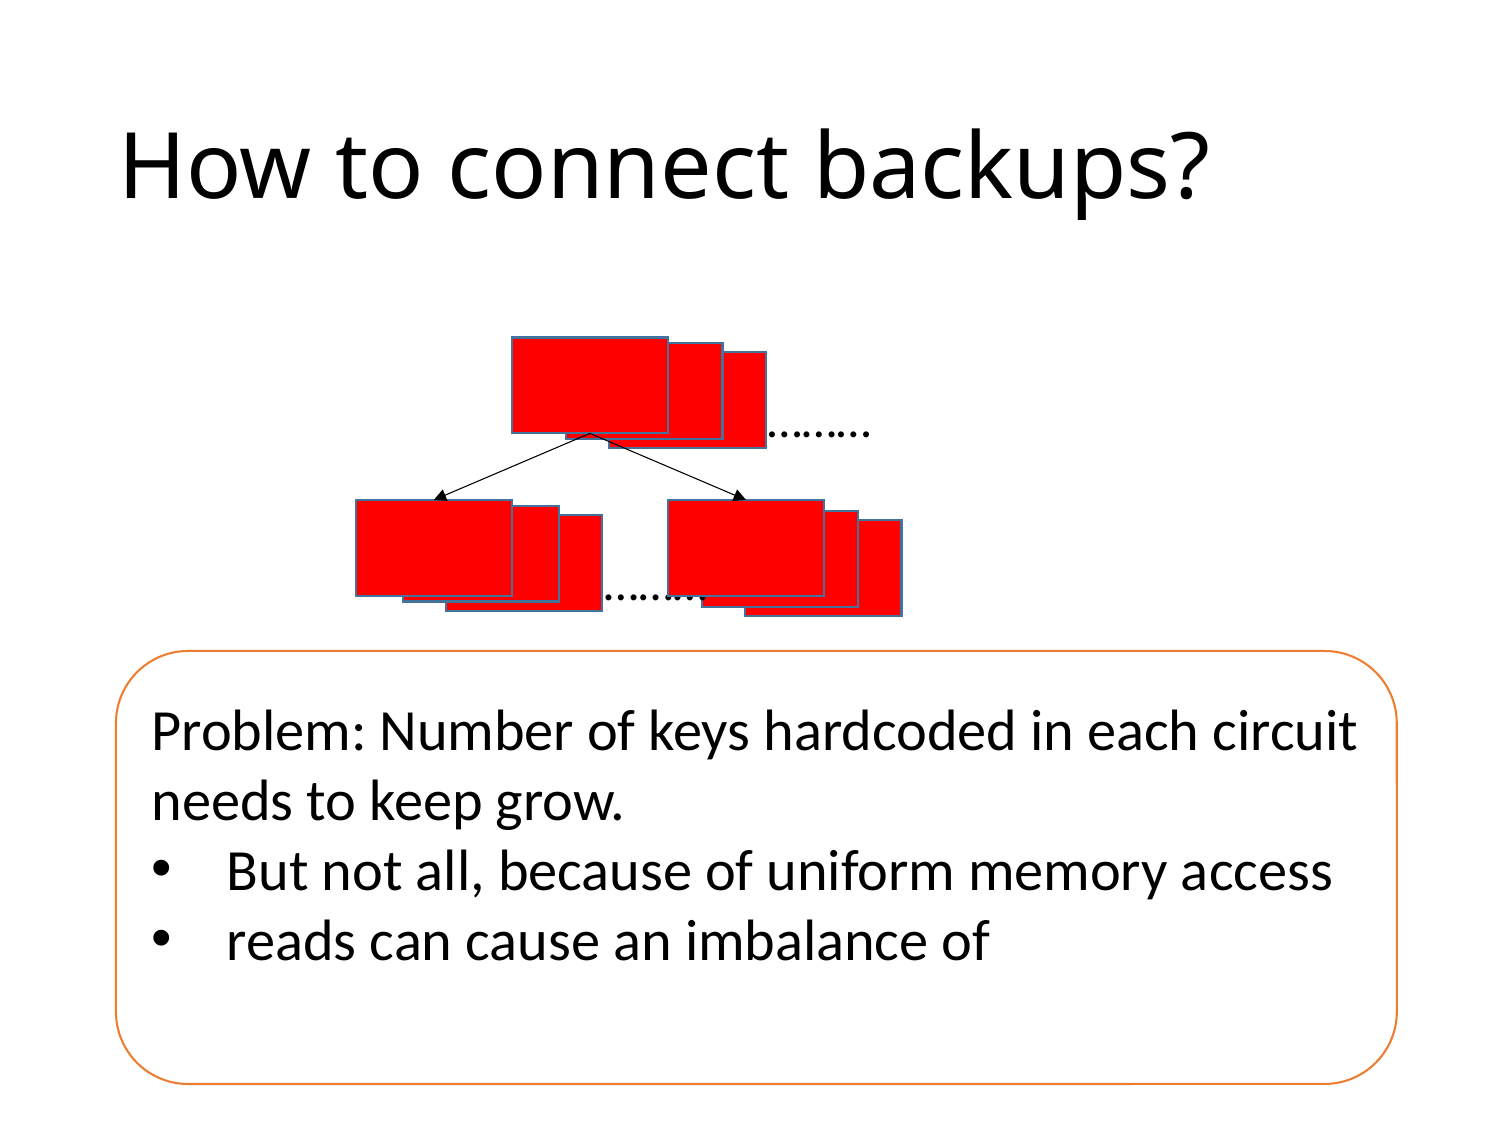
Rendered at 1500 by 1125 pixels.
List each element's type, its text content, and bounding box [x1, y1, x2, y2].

text_box [402, 505, 560, 603]
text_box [433, 433, 589, 500]
text_box [445, 514, 603, 612]
text_box [667, 499, 825, 597]
text_box [355, 499, 513, 597]
title How to connect backups? [103, 59, 1397, 278]
text_box [724, 351, 767, 449]
text_box [825, 510, 859, 542]
text_box ……… [589, 542, 904, 618]
text_box [859, 519, 903, 542]
text_box ……… [752, 380, 1067, 455]
text_box [669, 342, 724, 433]
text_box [589, 433, 747, 500]
text_box [511, 336, 669, 433]
